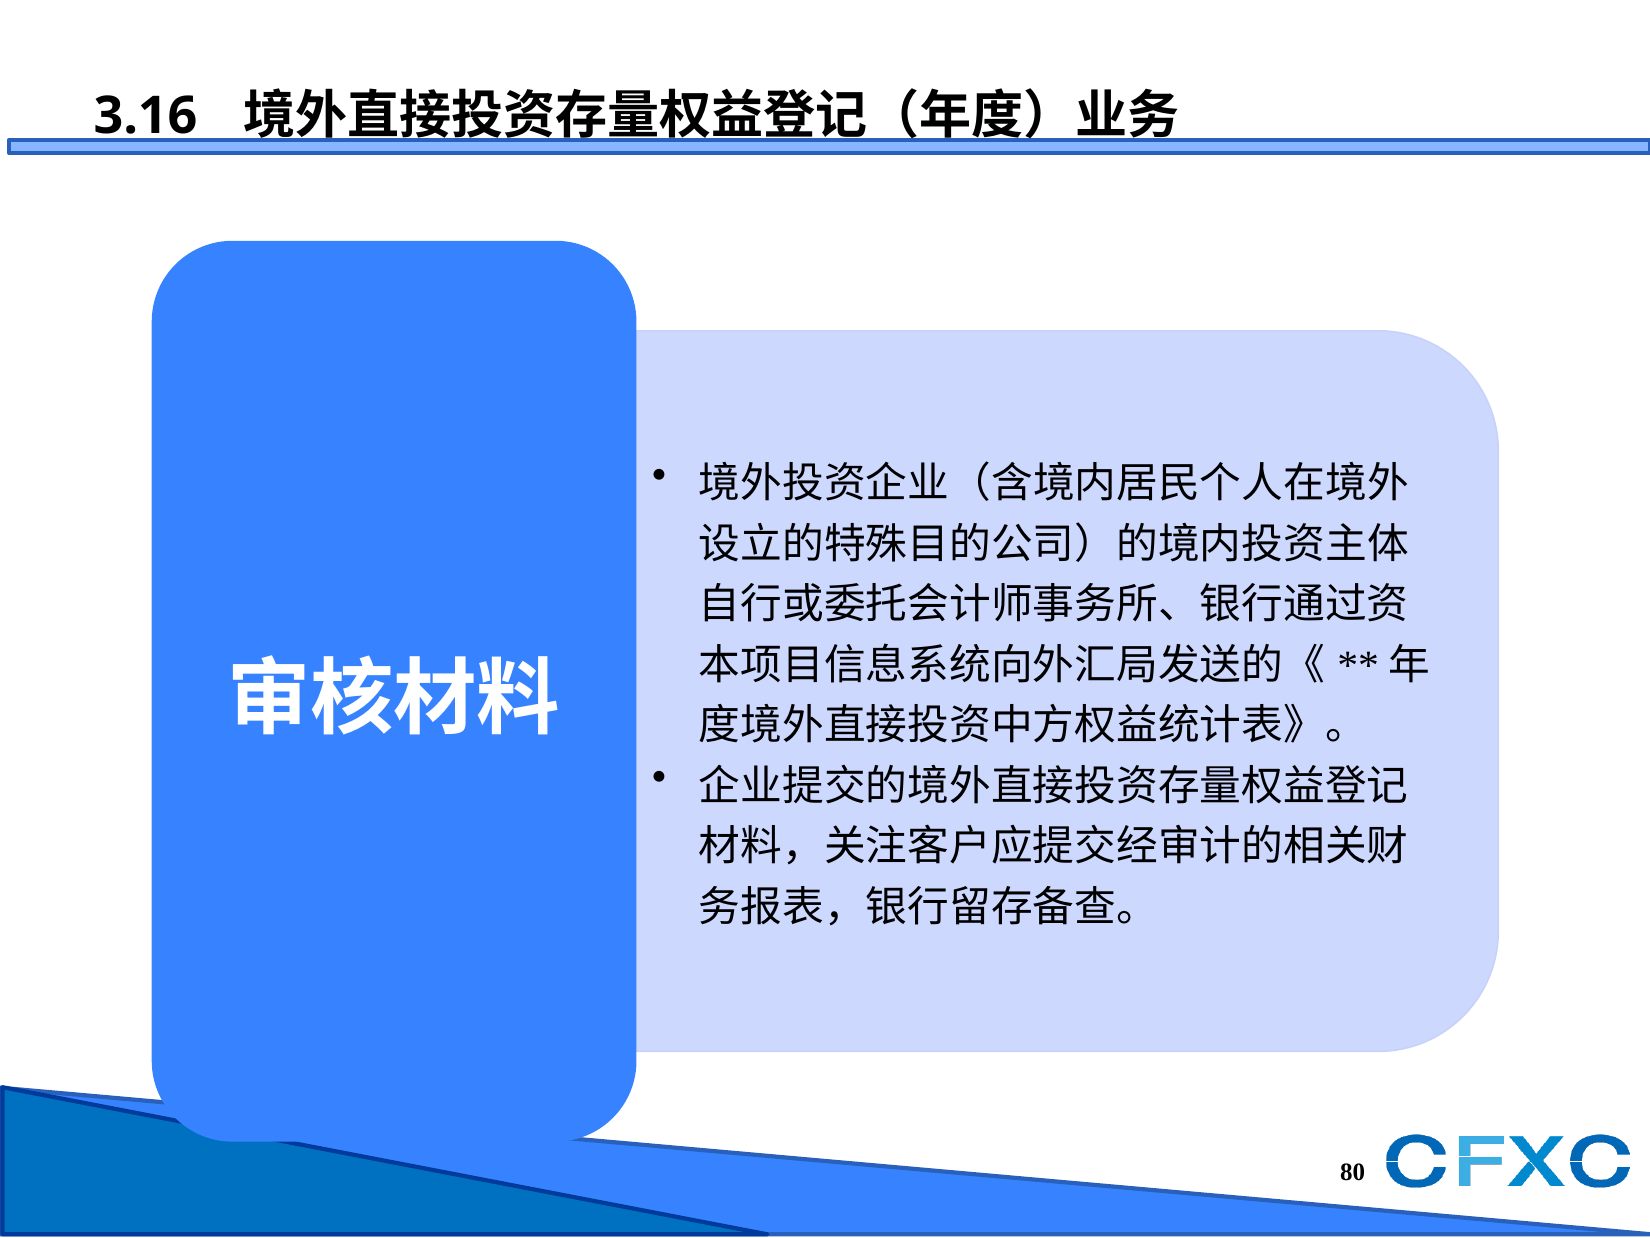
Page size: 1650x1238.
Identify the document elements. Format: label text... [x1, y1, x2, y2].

slide_number 79 [1297, 1150, 1366, 1187]
picture [1380, 1134, 1636, 1191]
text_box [151, 240, 1499, 1142]
text_box 3.16 境外直接投资存量权益登记（年度）业务 [75, 71, 1199, 153]
